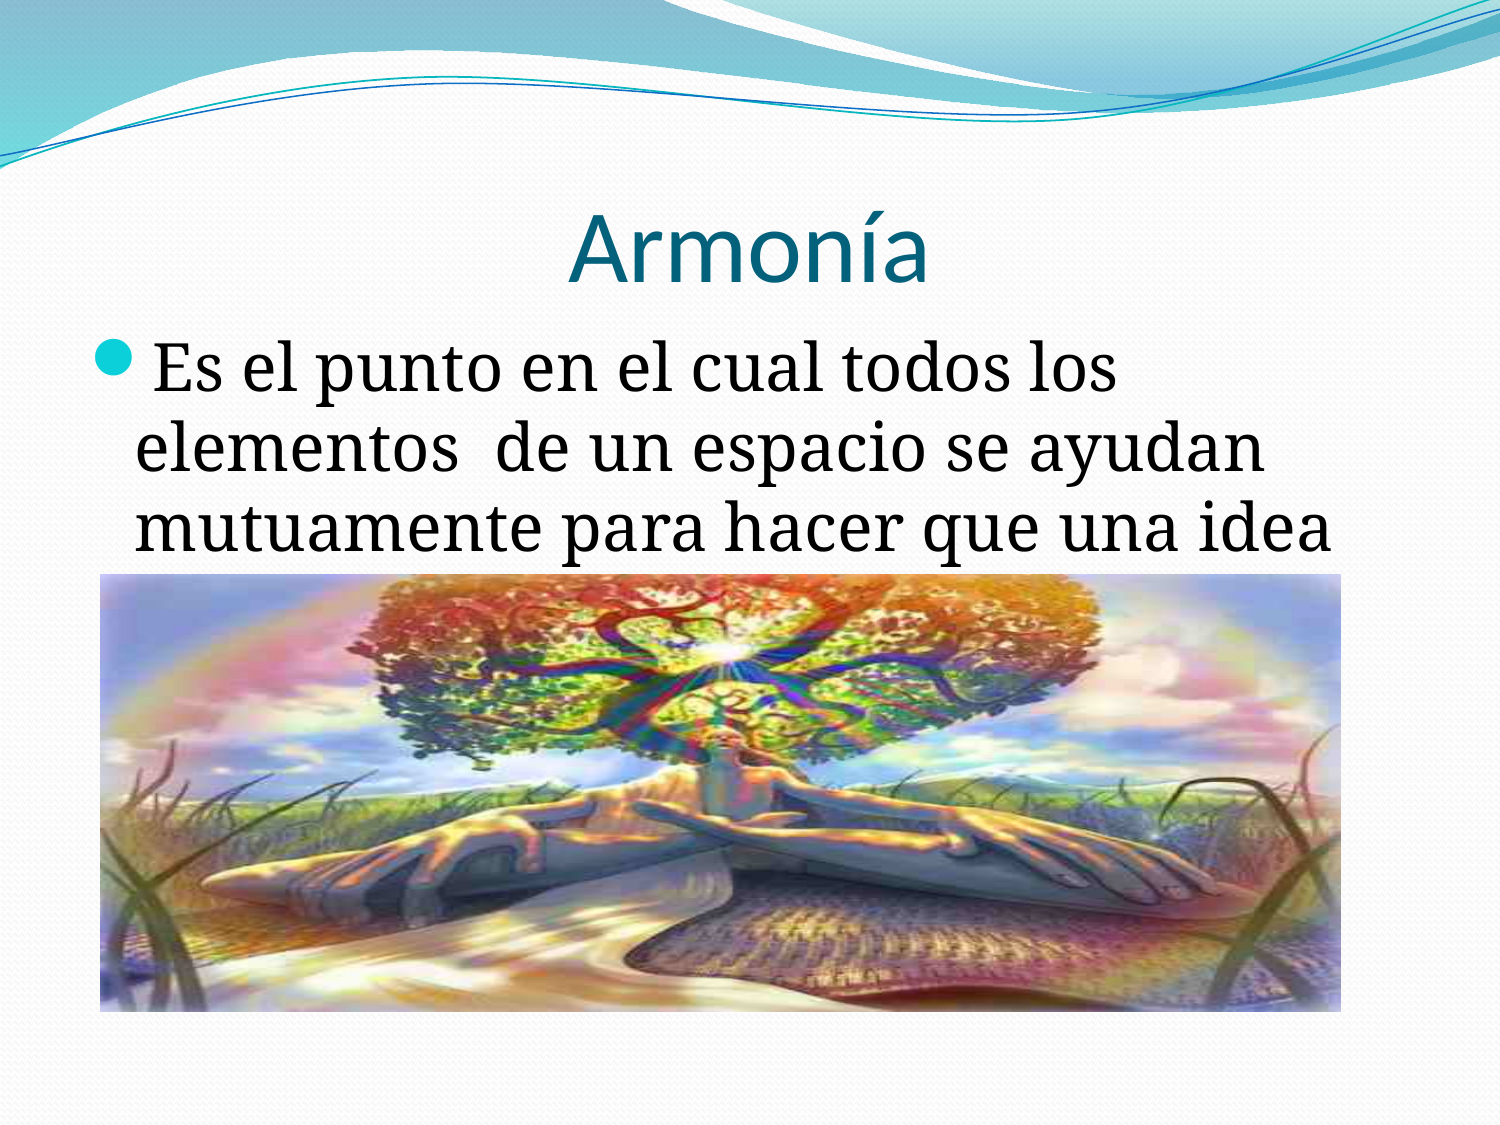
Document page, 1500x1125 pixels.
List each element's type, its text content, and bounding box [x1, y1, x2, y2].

picture [100, 574, 1341, 1012]
title Armonía [75, 115, 1425, 303]
list Es el punto en el cual todos los elementos de un espacio se ayudan mutuamente para hacer que una idea se exprese con claridad. [75, 317, 1425, 1038]
